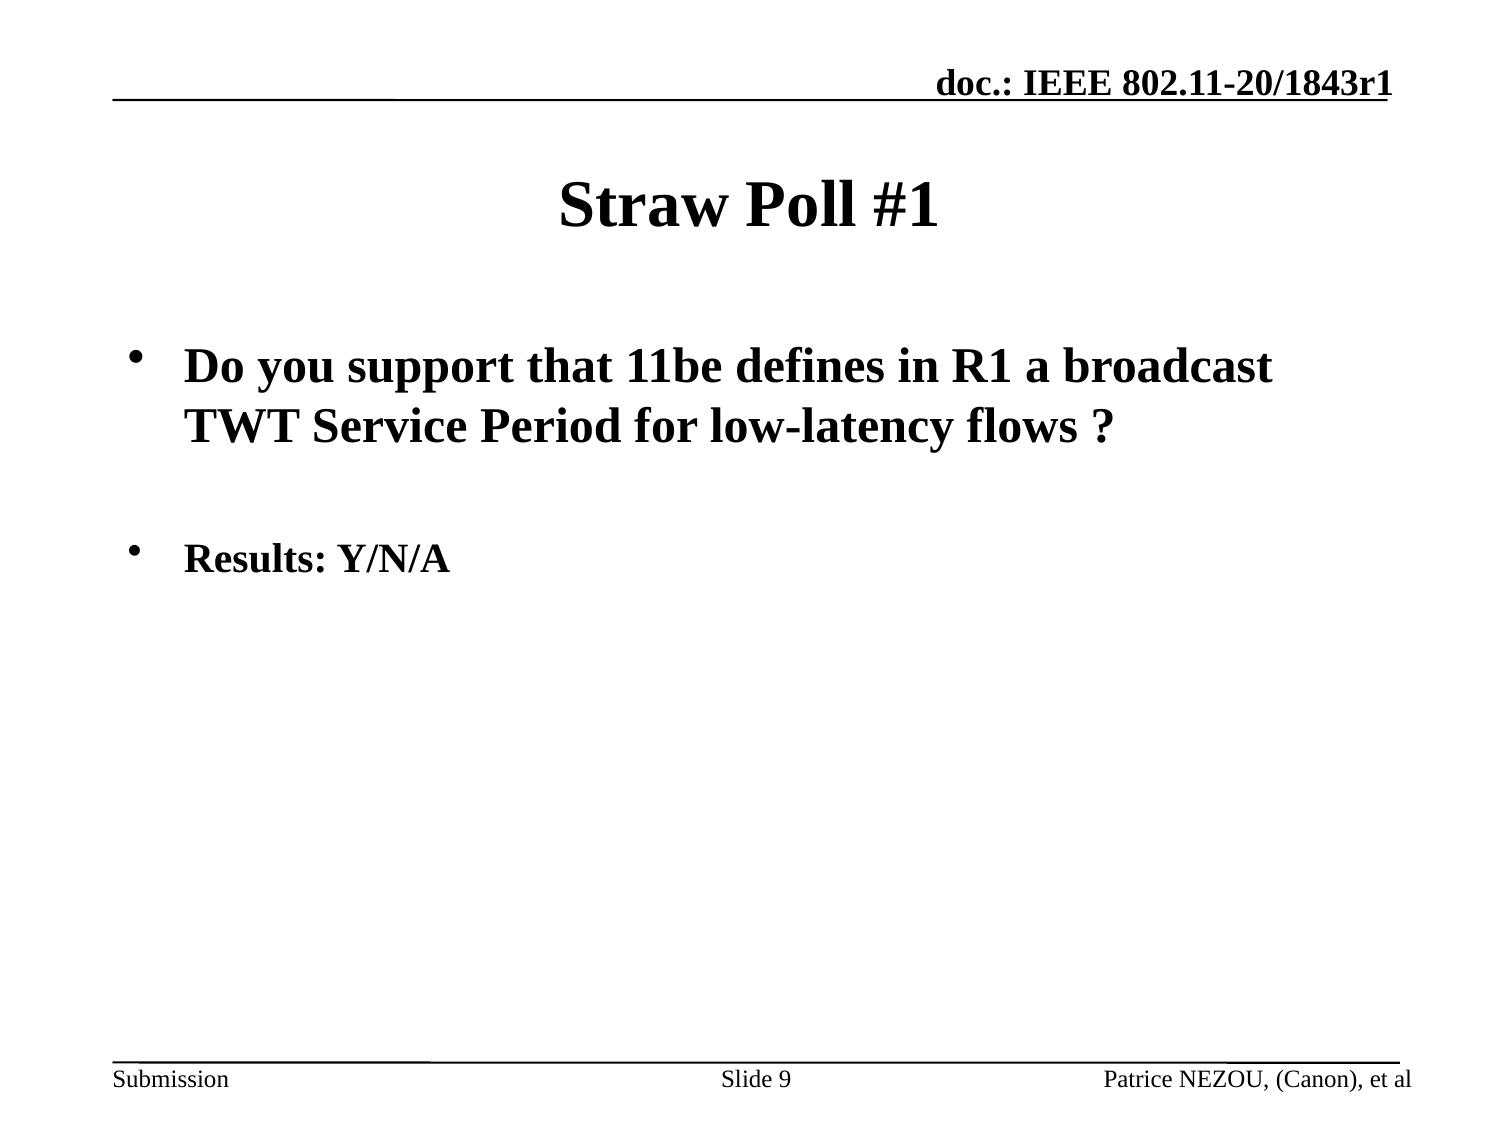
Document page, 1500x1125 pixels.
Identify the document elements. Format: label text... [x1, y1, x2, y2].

text_box Do you support that 11be defines in R1 a broadcast TWT Service Period for low-latency flows ? Results: Y/N/A [112, 324, 1388, 663]
footer Patrice NEZOU, (Canon), et al [977, 1061, 1413, 1101]
text_box Straw Poll #1 [112, 112, 1388, 288]
slide_number Slide 9 [712, 1061, 800, 1123]
